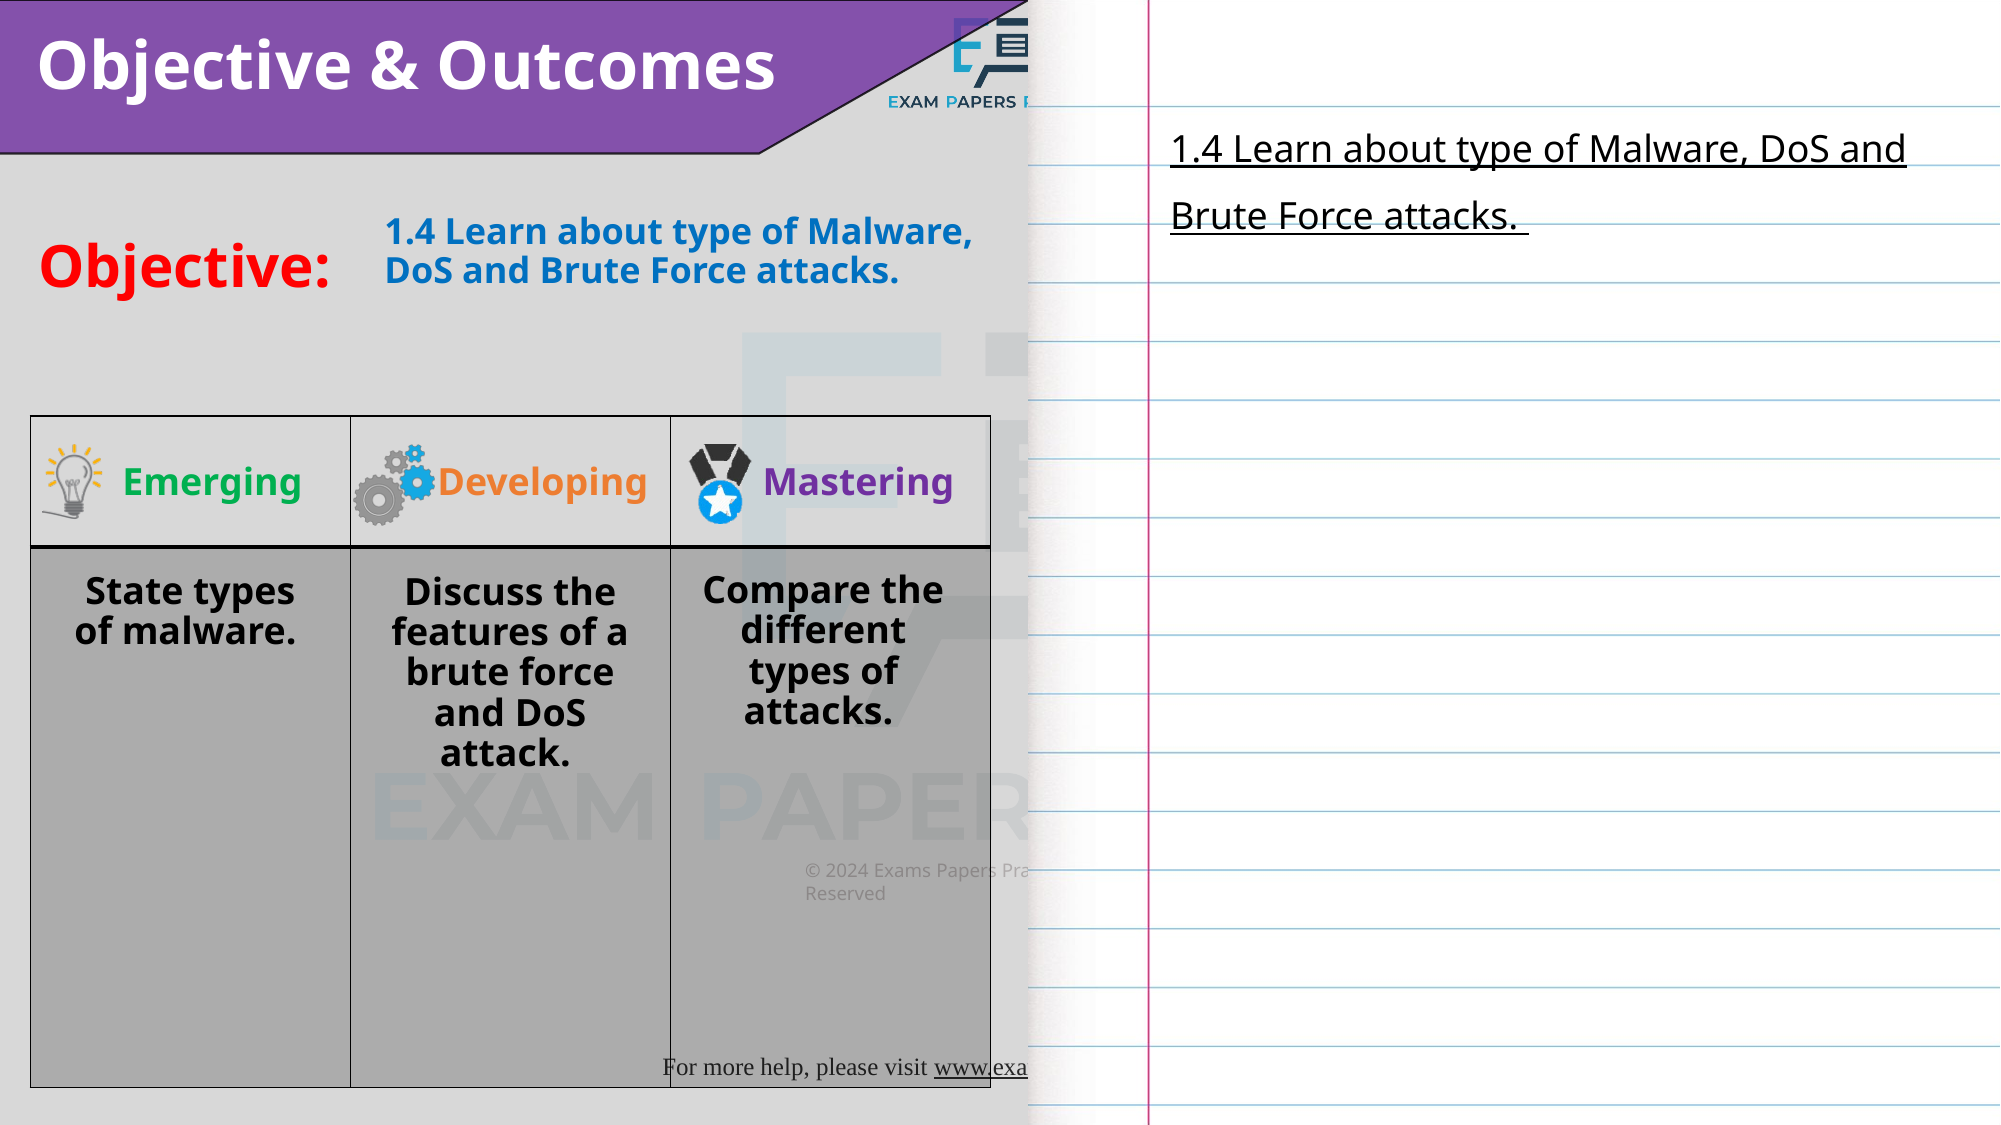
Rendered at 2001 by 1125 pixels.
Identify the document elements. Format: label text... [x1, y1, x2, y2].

picture [680, 444, 760, 524]
list 1.4 Learn about type of Malware, DoS and Brute Force attacks. [369, 205, 998, 335]
list Discuss the features of a brute force and DoS attack. [369, 565, 652, 1011]
list 1.4 Learn about type of Malware, DoS and Brute Force attacks. [1155, 94, 1977, 335]
picture [42, 439, 104, 521]
list State types of malware. [49, 564, 332, 1010]
list Compare the different types of attacks. [682, 563, 965, 1009]
picture [1028, 0, 2000, 1125]
picture [353, 443, 436, 526]
